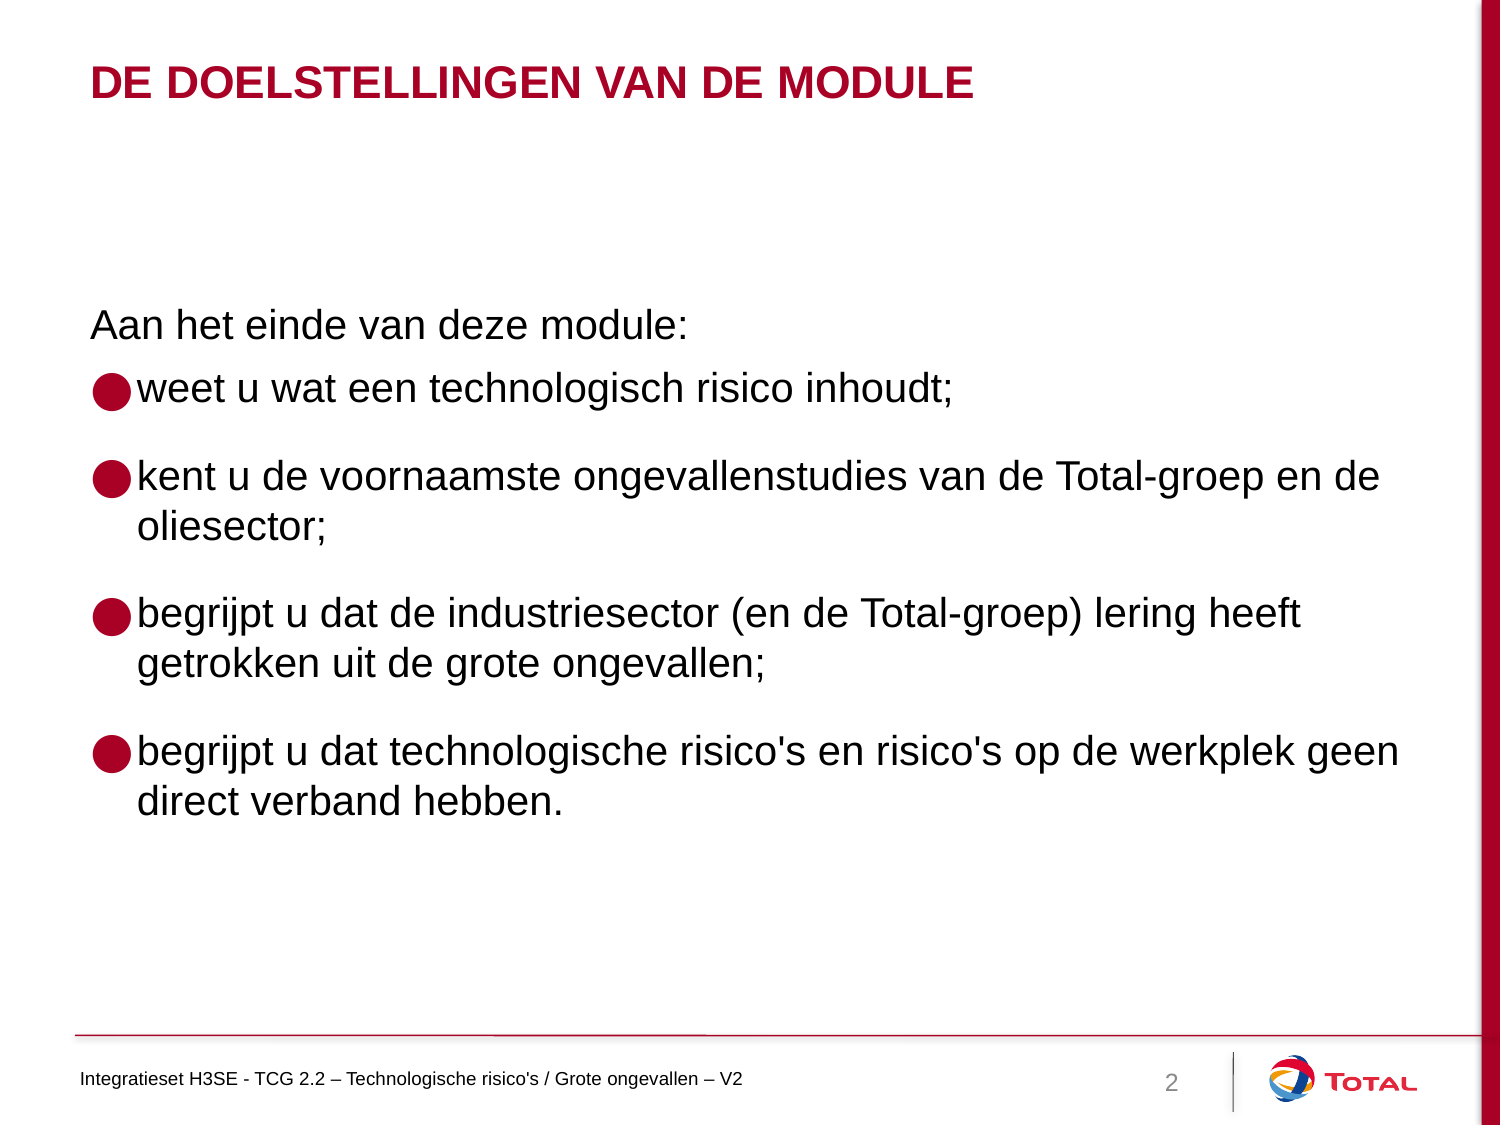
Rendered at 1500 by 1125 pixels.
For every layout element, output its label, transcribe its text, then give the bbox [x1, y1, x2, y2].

slide_number 2 [1074, 1051, 1194, 1112]
footer Integratieset H3SE - TCG 2.2 – Technologische risico's / Grote ongevallen – V2 [64, 1058, 1154, 1119]
list Aan het einde van deze module: weet u wat een technologisch risico inhoudt; kent u de voornaamste ongevallenstudies van de Total-groep en de oliesector; begrijpt u dat de industriesector (en de Total-groep) lering heeft getrokken uit de grote ongevallen; begrijpt u dat technologische risico's en risico's op de werkplek geen direct verband hebben. [75, 290, 1424, 681]
title De doelstellingen van de module [75, 45, 1424, 150]
picture [1260, 1045, 1426, 1112]
